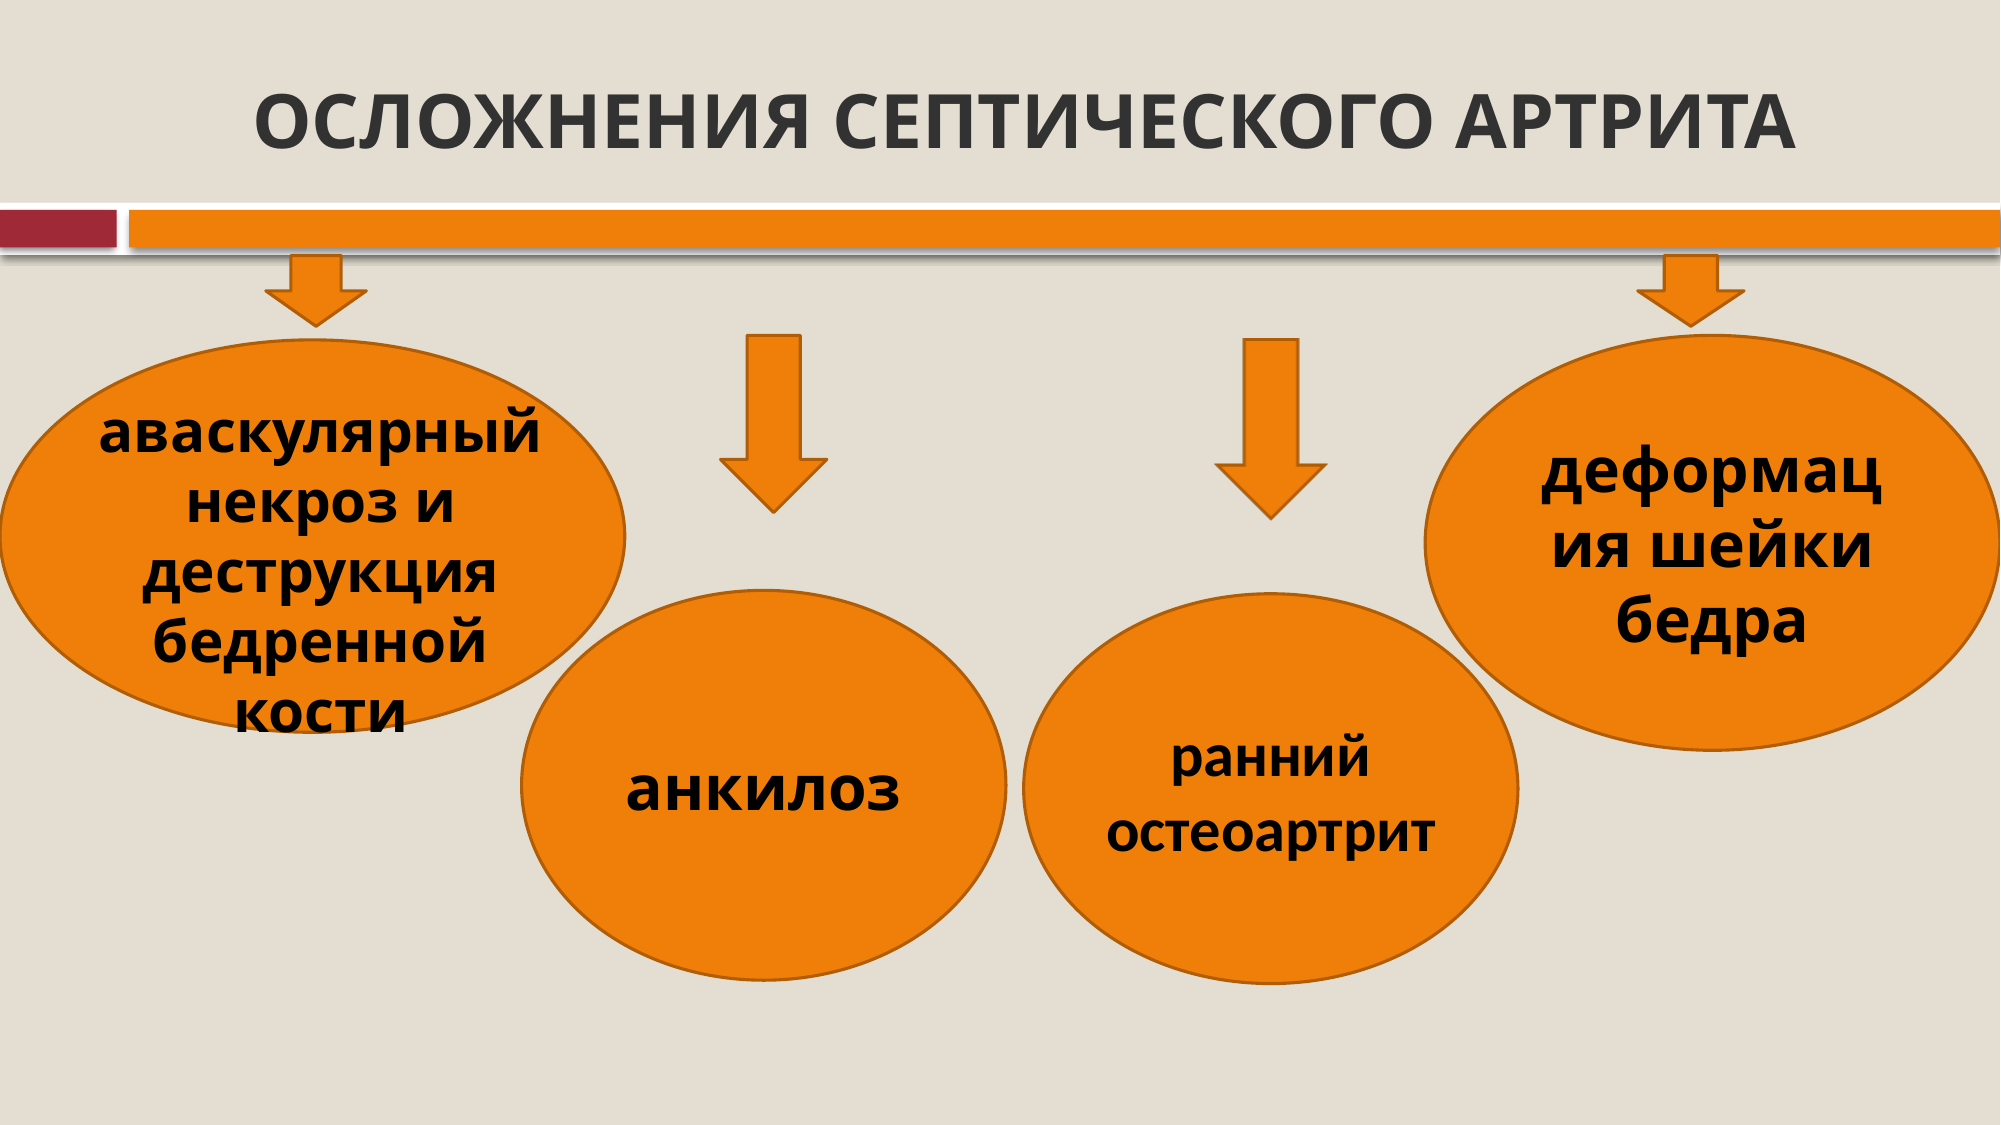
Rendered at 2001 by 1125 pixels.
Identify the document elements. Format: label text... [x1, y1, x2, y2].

text_box ранний остеоартрит [1075, 706, 1467, 872]
picture [1212, 338, 1329, 521]
text_box аваскулярный некроз и деструкция бедренной кости [78, 386, 563, 752]
text_box [107, 338, 517, 386]
text_box [1636, 253, 1746, 328]
text_box [264, 253, 368, 328]
text_box [1022, 592, 1520, 986]
text_box деформация шейки бедра [1423, 333, 2000, 752]
text_box [0, 404, 78, 668]
text_box анкилоз [520, 588, 1008, 982]
text_box [563, 416, 627, 656]
text_box [161, 290, 1839, 746]
text_box [719, 333, 829, 514]
title ОСЛОЖНЕНИЯ СЕПТИЧЕСКОГО АРТРИТА [133, 37, 1917, 200]
